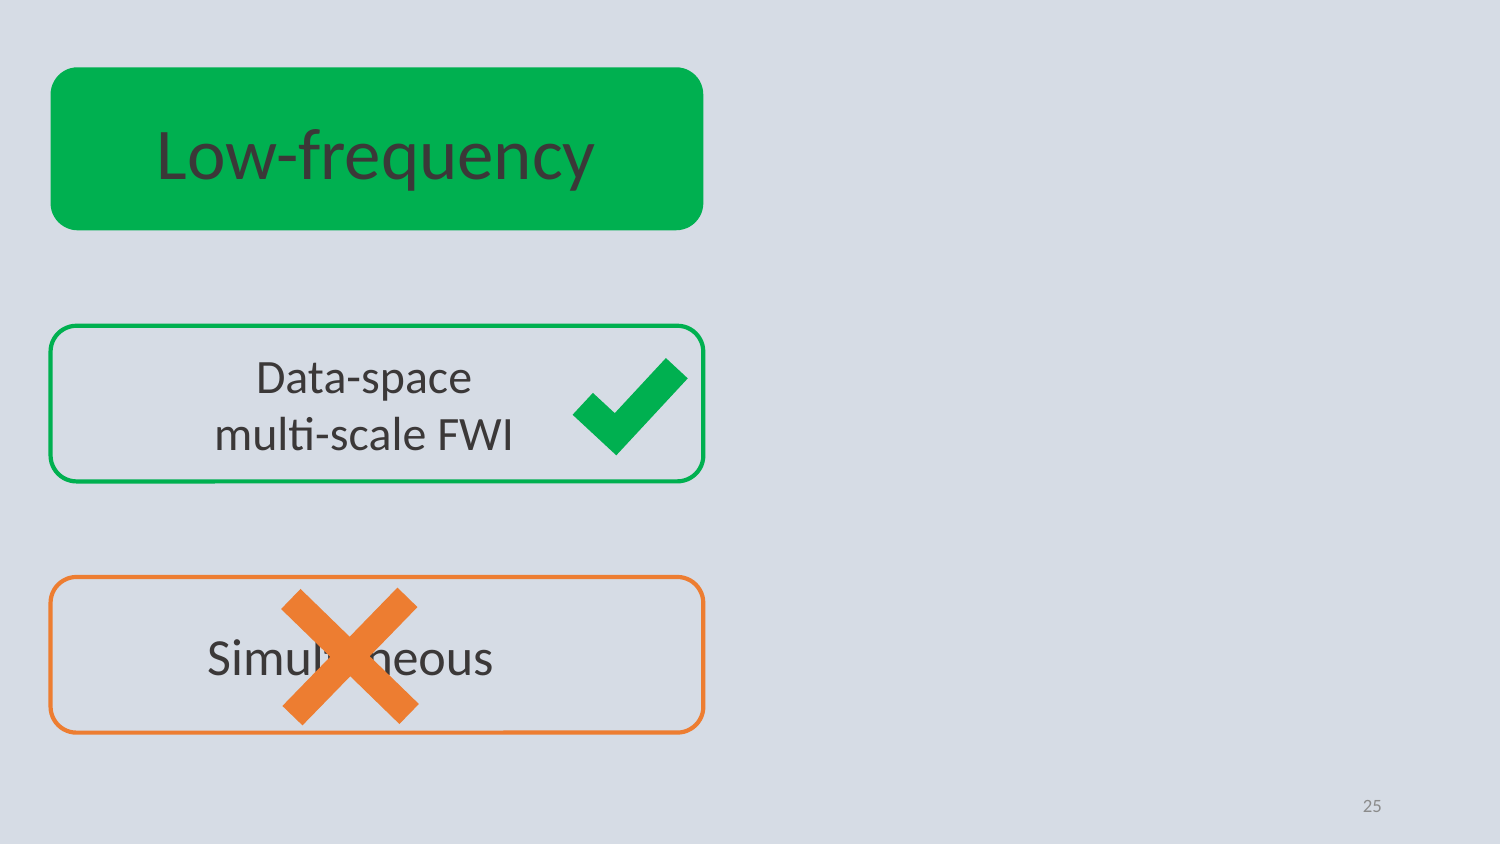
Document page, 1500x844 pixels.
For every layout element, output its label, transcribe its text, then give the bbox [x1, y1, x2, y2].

slide_number 25 [1059, 782, 1397, 827]
text_box Data-space multi-scale FWI [86, 337, 643, 468]
text_box [49, 324, 705, 483]
text_box [49, 575, 705, 734]
text_box [49, 66, 705, 232]
text_box [571, 356, 690, 457]
text_box Low-frequency [111, 99, 642, 202]
text_box [279, 586, 421, 727]
